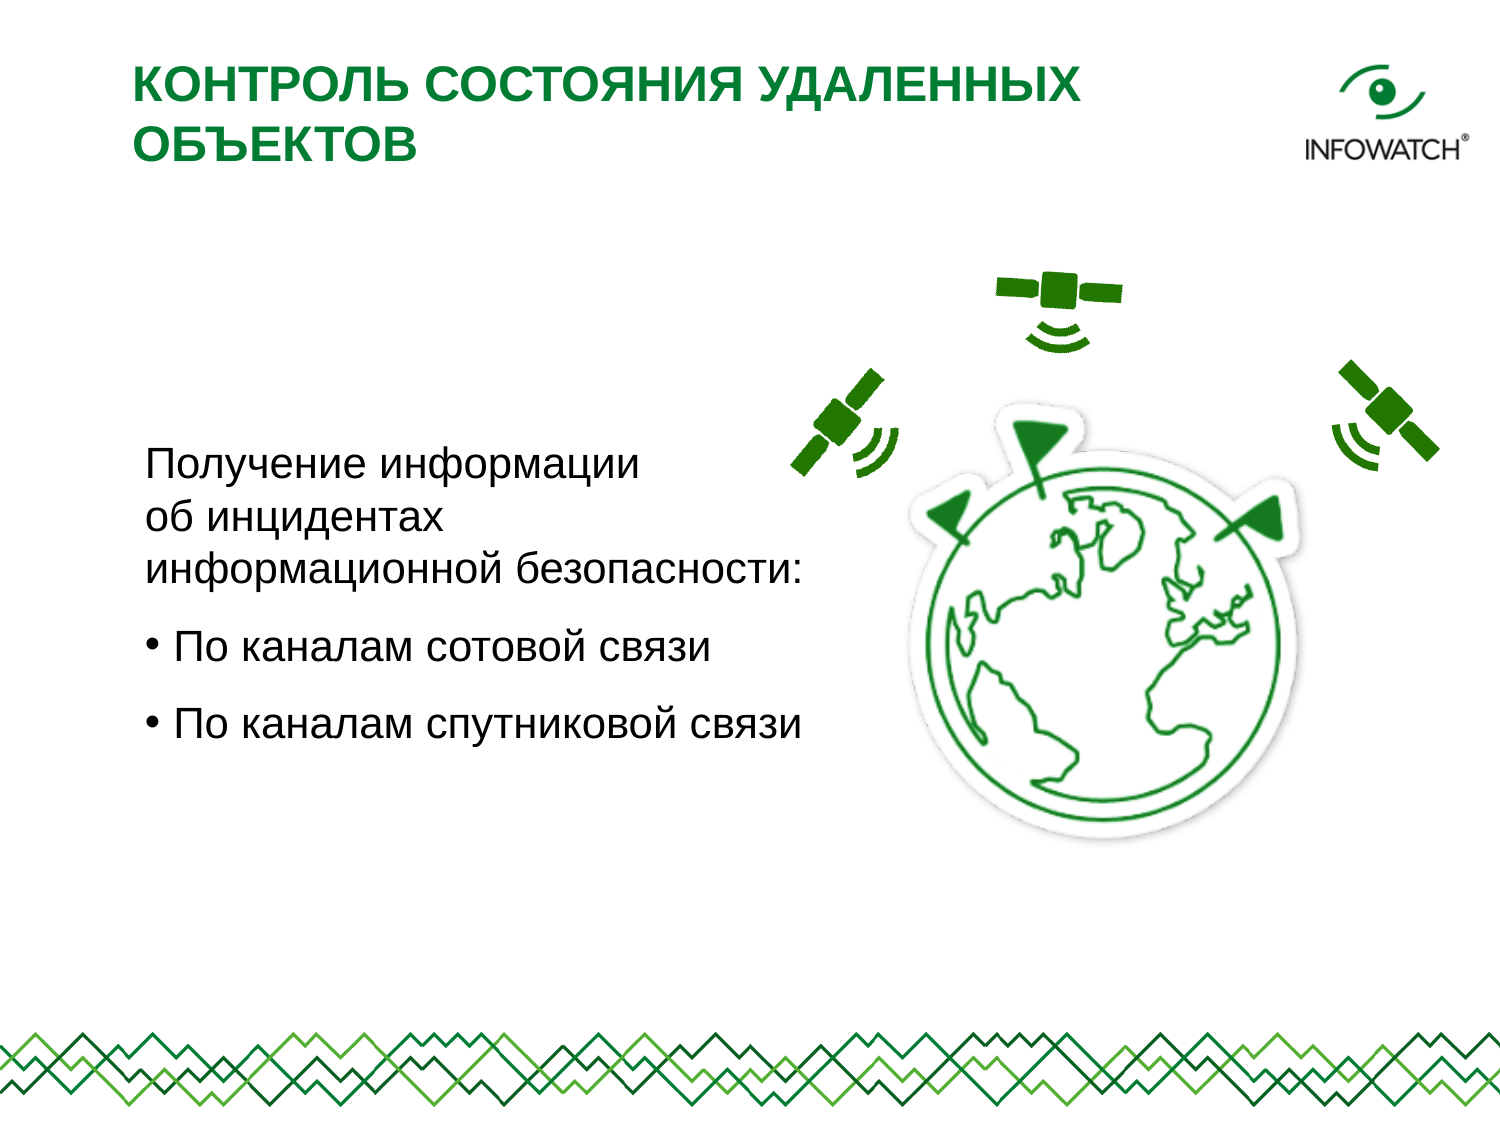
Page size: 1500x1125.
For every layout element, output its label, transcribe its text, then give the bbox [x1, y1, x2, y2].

title Контроль состояния удаленных объектов [115, 42, 1229, 144]
picture [1286, 54, 1481, 174]
text_box Получение информации об инцидентах информационной безопасности: По каналам сотовой связи По каналам спутниковой связи [129, 350, 768, 756]
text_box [773, 228, 1453, 921]
picture [0, 1032, 1500, 1107]
